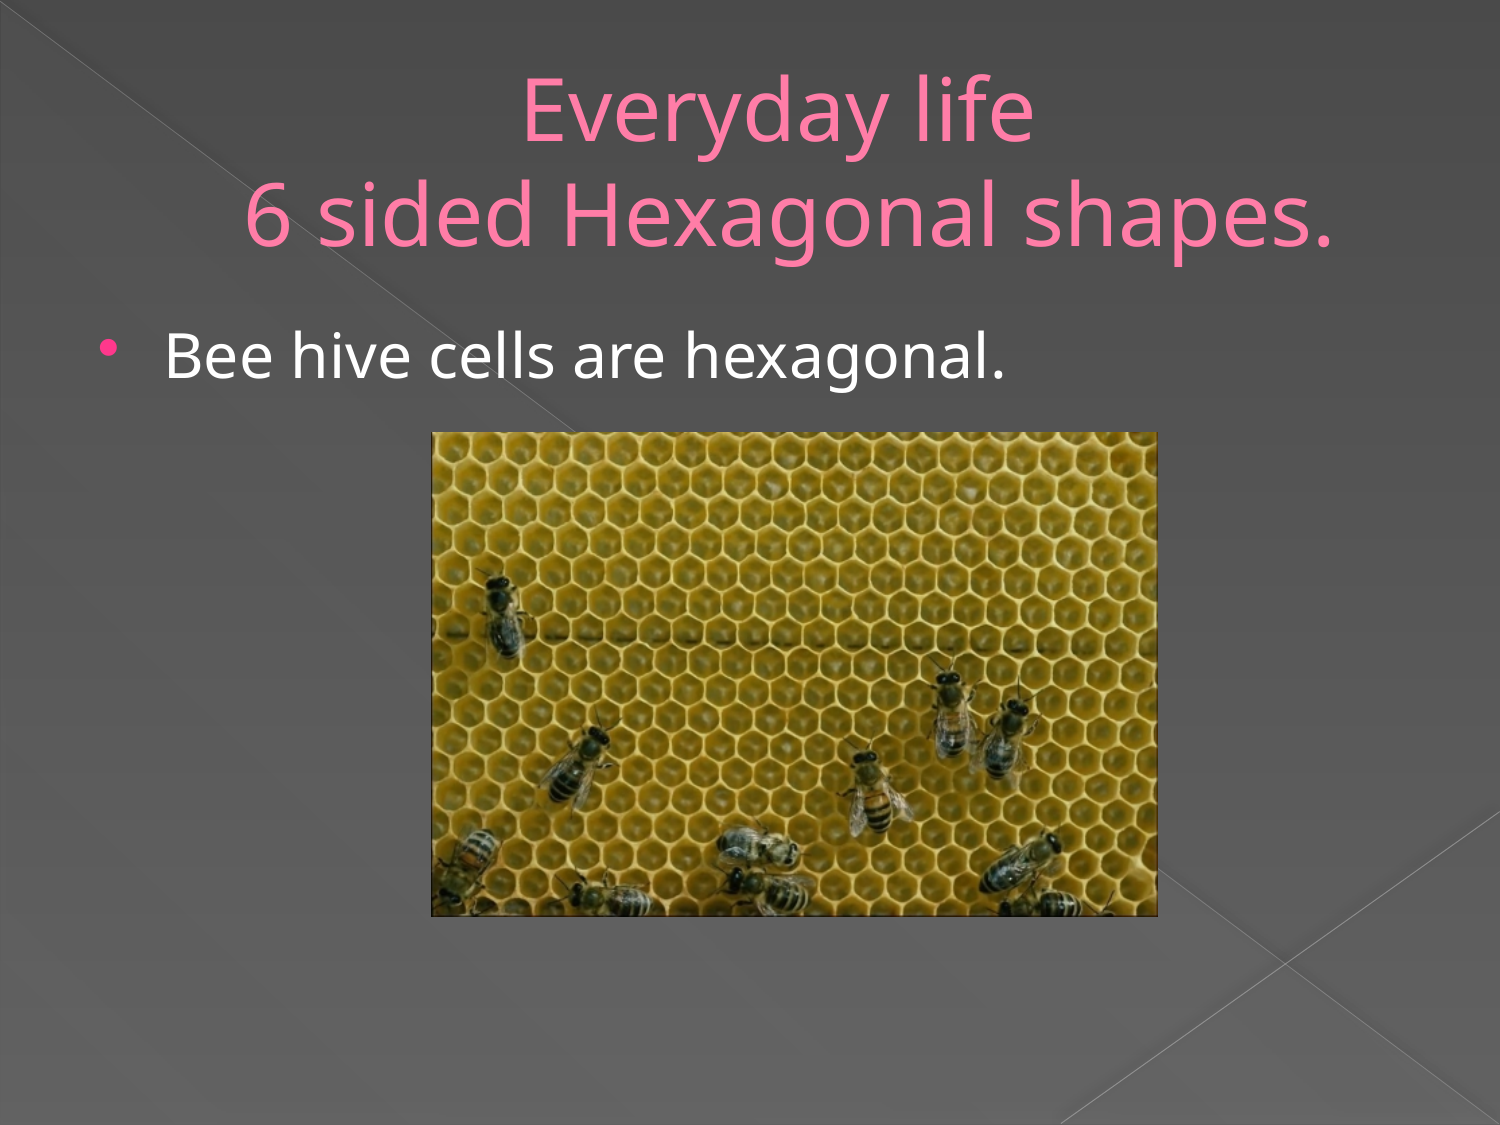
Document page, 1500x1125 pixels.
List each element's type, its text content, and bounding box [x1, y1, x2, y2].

list Bee hive cells are hexagonal. [75, 308, 1425, 1059]
title Everyday life 6 sided Hexagonal shapes. [75, 43, 1425, 274]
picture [430, 432, 1158, 918]
